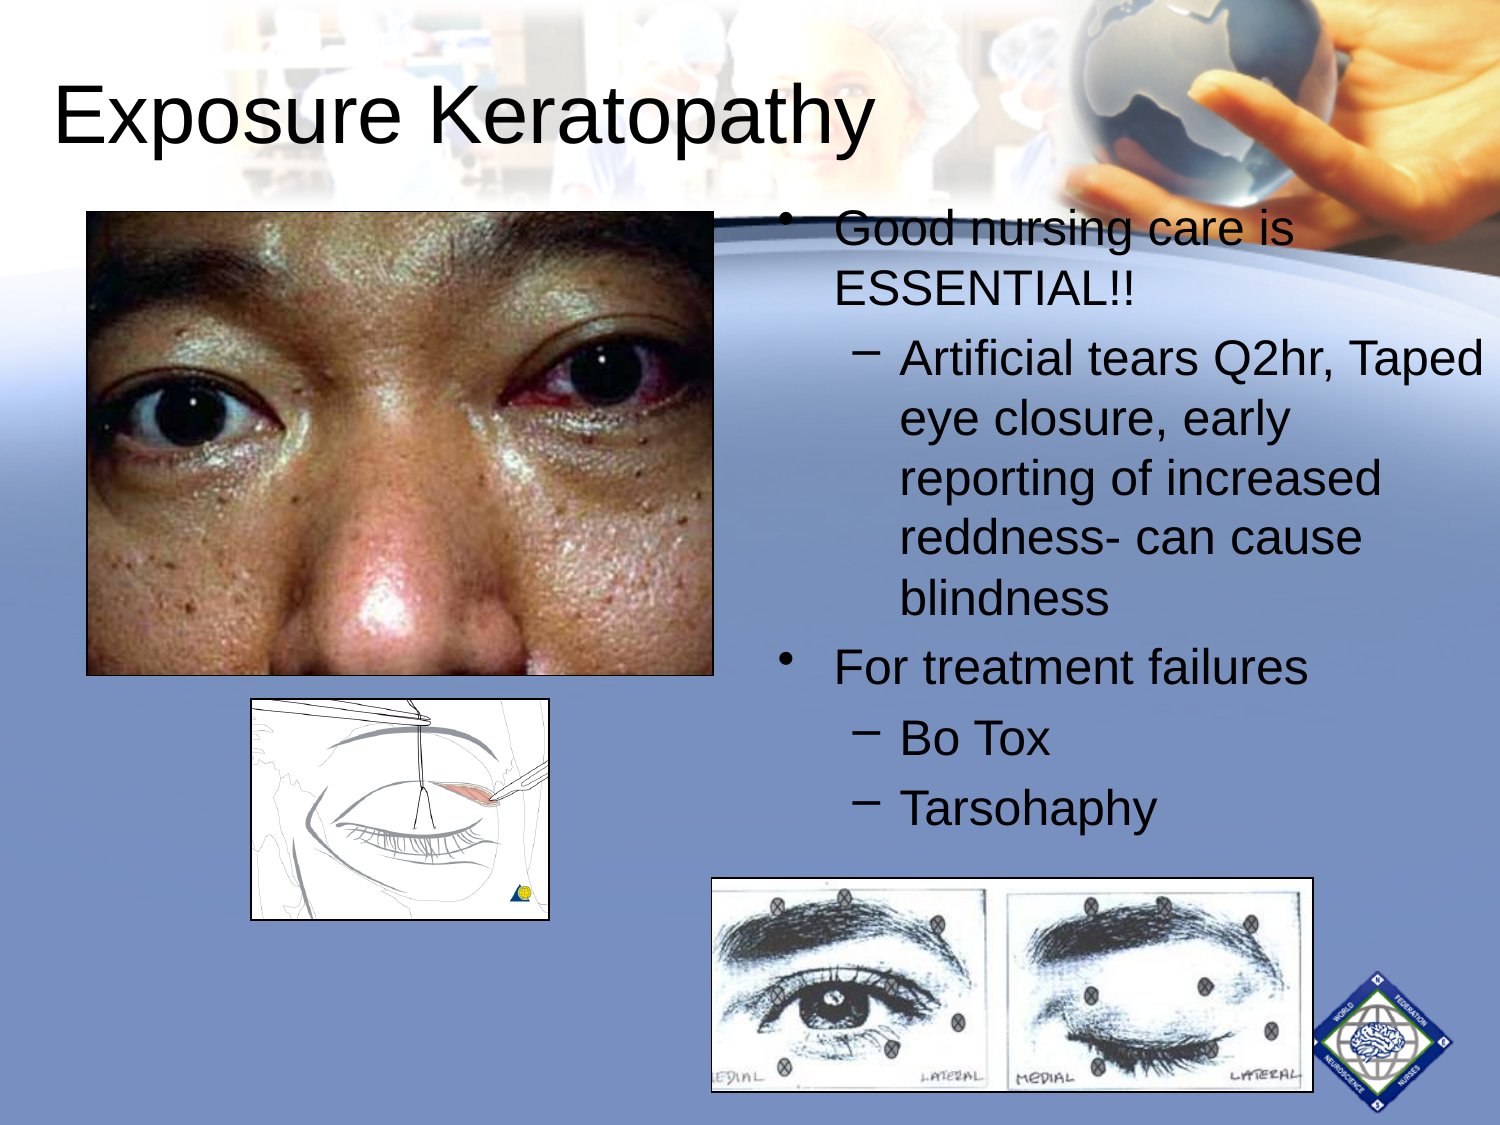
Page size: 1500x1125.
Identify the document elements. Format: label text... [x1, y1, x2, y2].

picture [712, 878, 1313, 1092]
list Good nursing care is ESSENTIAL!! Artificial tears Q2hr, Taped eye closure, early reporting of increased reddness- can cause blindness For treatment failures Bo Tox Tarsohaphy [762, 187, 1500, 1042]
title Exposure Keratopathy [37, 37, 1213, 184]
picture [0, 0, 1500, 1125]
slide_number 20 [1149, 1042, 1500, 1103]
